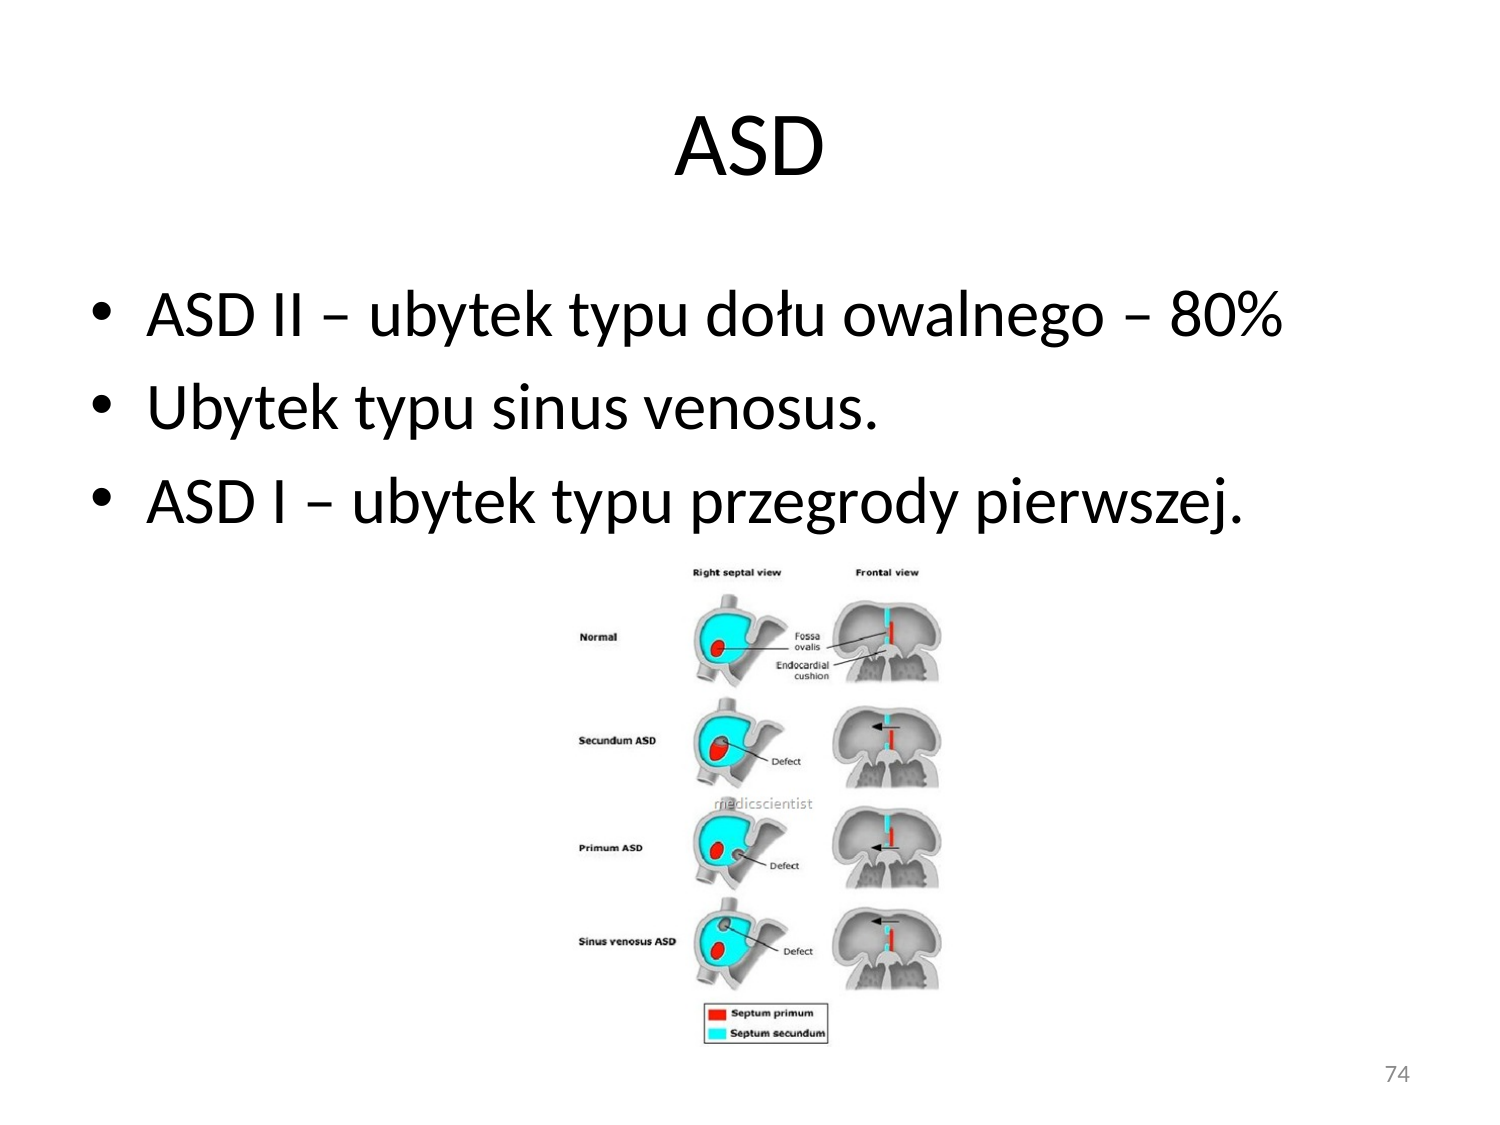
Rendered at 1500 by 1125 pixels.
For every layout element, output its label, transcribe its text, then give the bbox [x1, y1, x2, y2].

picture [572, 562, 955, 1048]
title ASD [75, 45, 1425, 233]
list ASD II – ubytek typu dołu owalnego – 80% Ubytek typu sinus venosus. ASD I – ubytek typu przegrody pierwszej. [75, 262, 1425, 1005]
slide_number 74 [1074, 1042, 1425, 1103]
